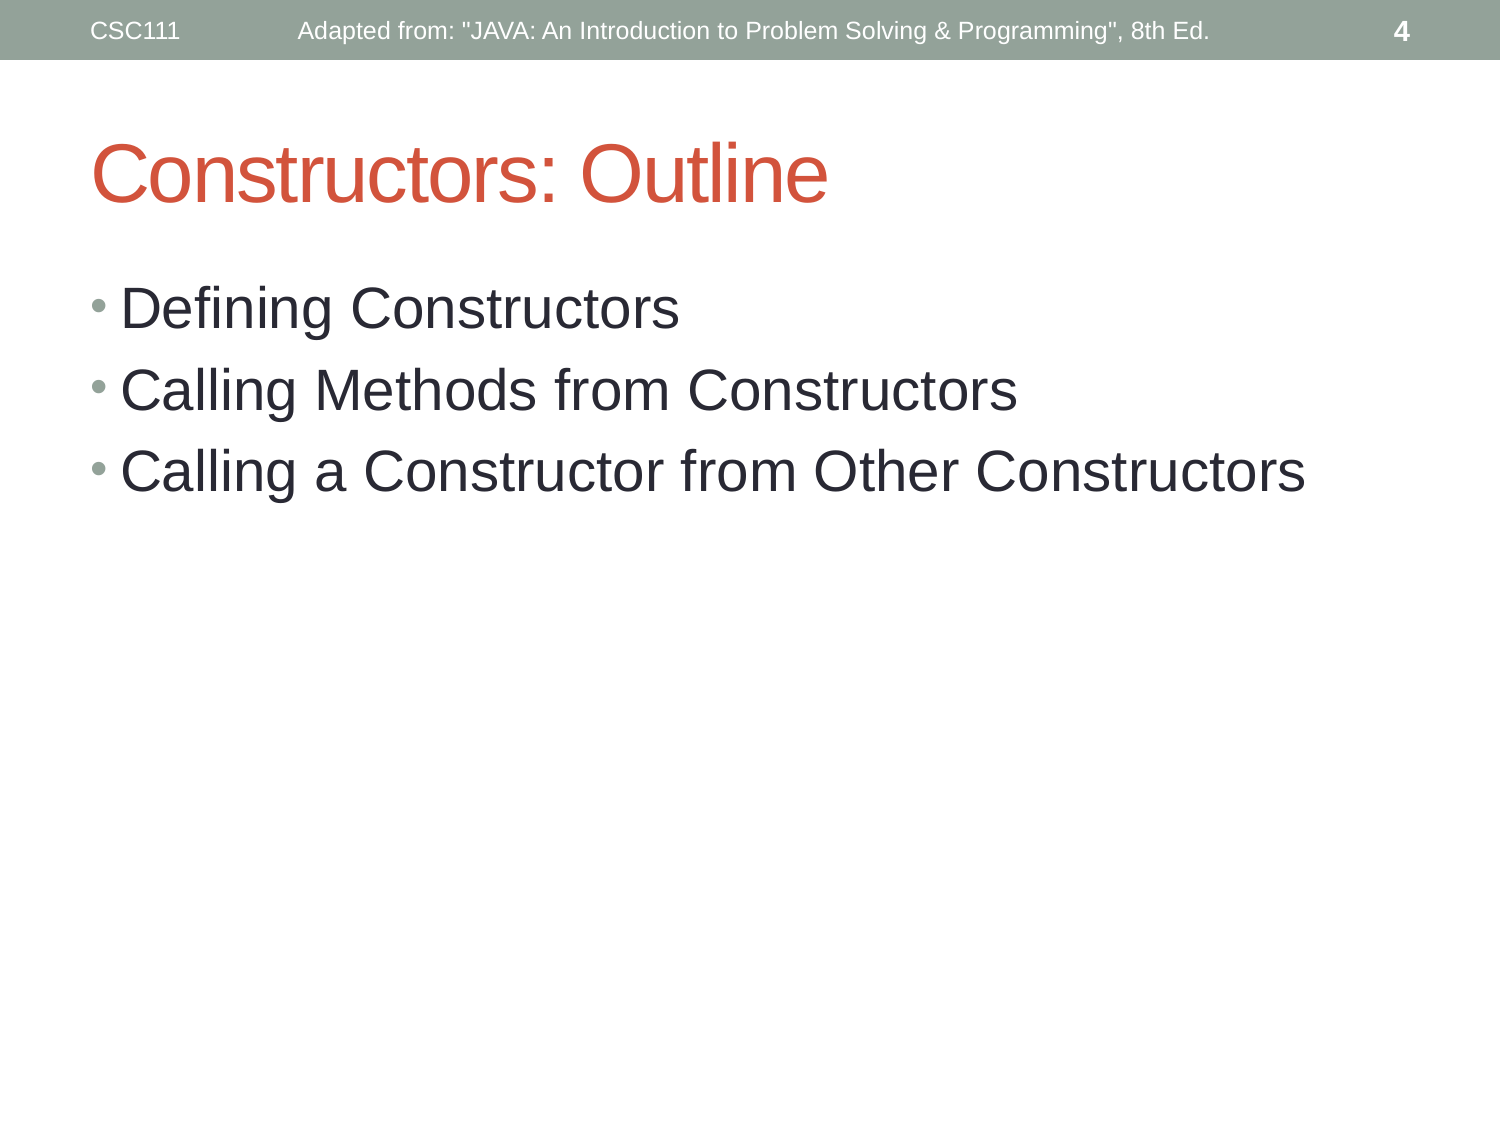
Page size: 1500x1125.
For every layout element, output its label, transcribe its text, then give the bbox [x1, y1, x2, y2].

list Defining Constructors Calling Methods from Constructors Calling a Constructor from Other Constructors [75, 262, 1425, 1063]
slide_number CSC111 [75, 3, 272, 57]
footer Adapted from: "JAVA: An Introduction to Problem Solving & Programming", 8th Ed. [272, 3, 1238, 57]
slide_number 4 [1250, 3, 1425, 57]
title Constructors: Outline [75, 87, 1425, 250]
